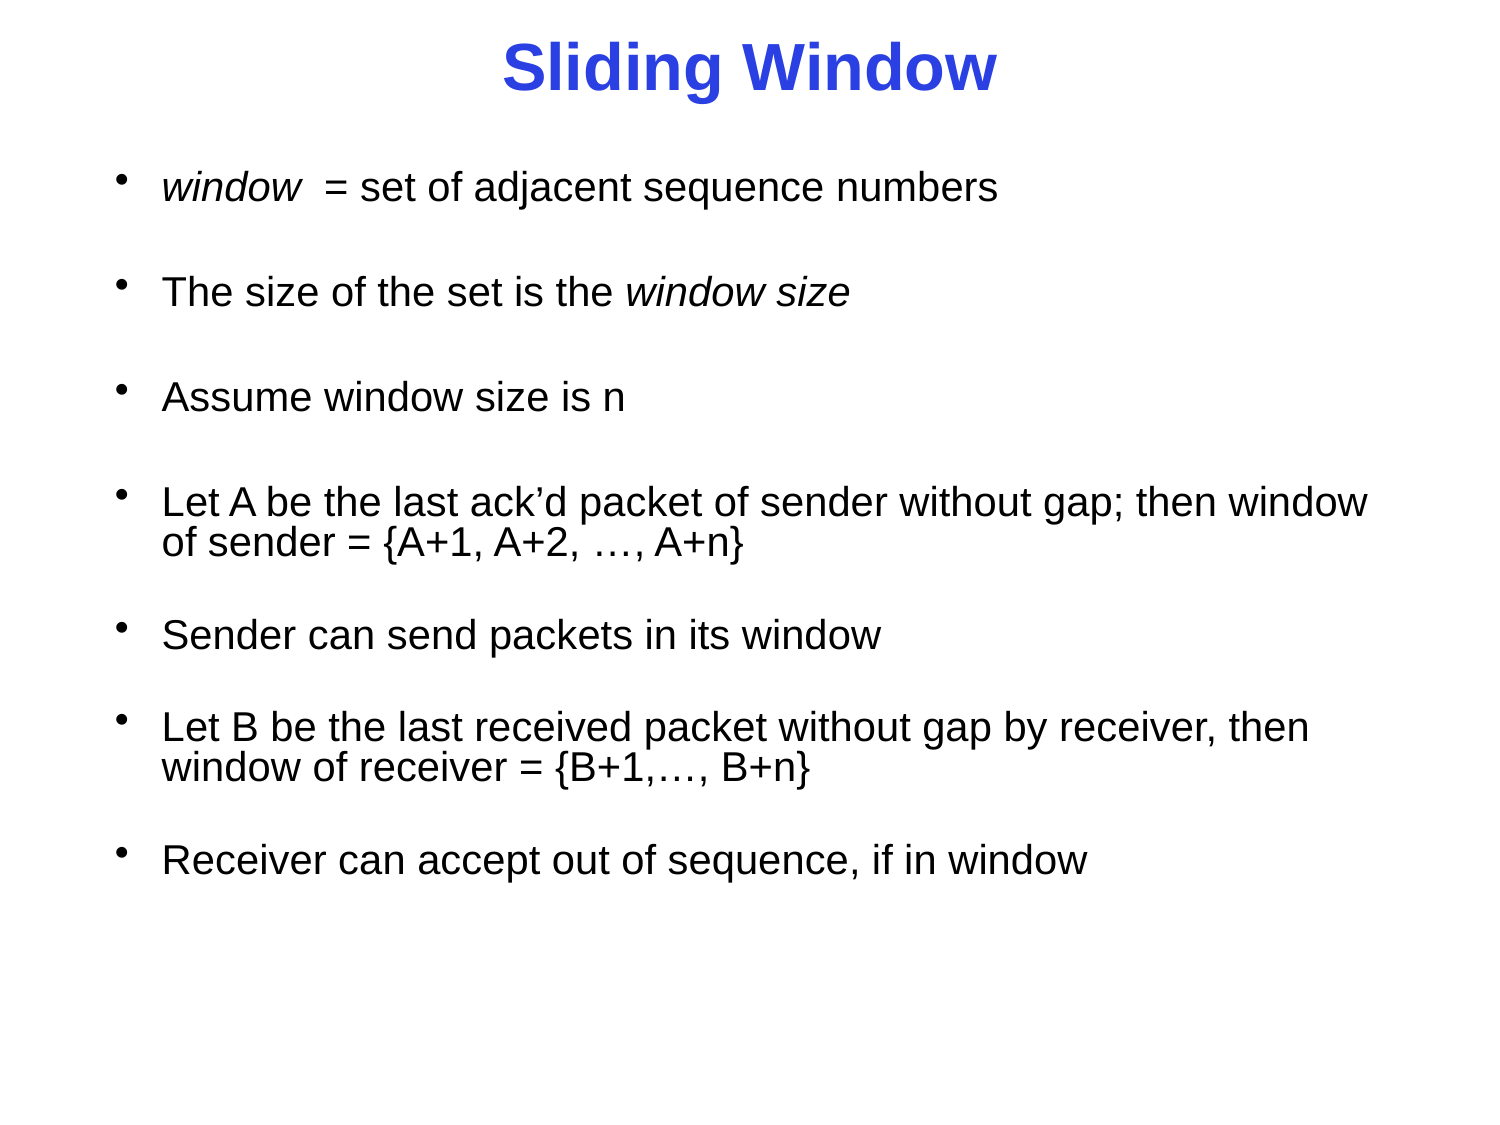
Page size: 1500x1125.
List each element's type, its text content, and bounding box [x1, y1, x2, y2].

list window = set of adjacent sequence numbers The size of the set is the window size Assume window size is n Let A be the last ack’d packet of sender without gap; then window of sender = {A+1, A+2, …, A+n} Sender can send packets in its window Let B be the last received packet without gap by receiver, then window of receiver = {B+1,…, B+n} Receiver can accept out of sequence, if in window [99, 162, 1400, 1000]
title Sliding Window [162, 24, 1338, 113]
